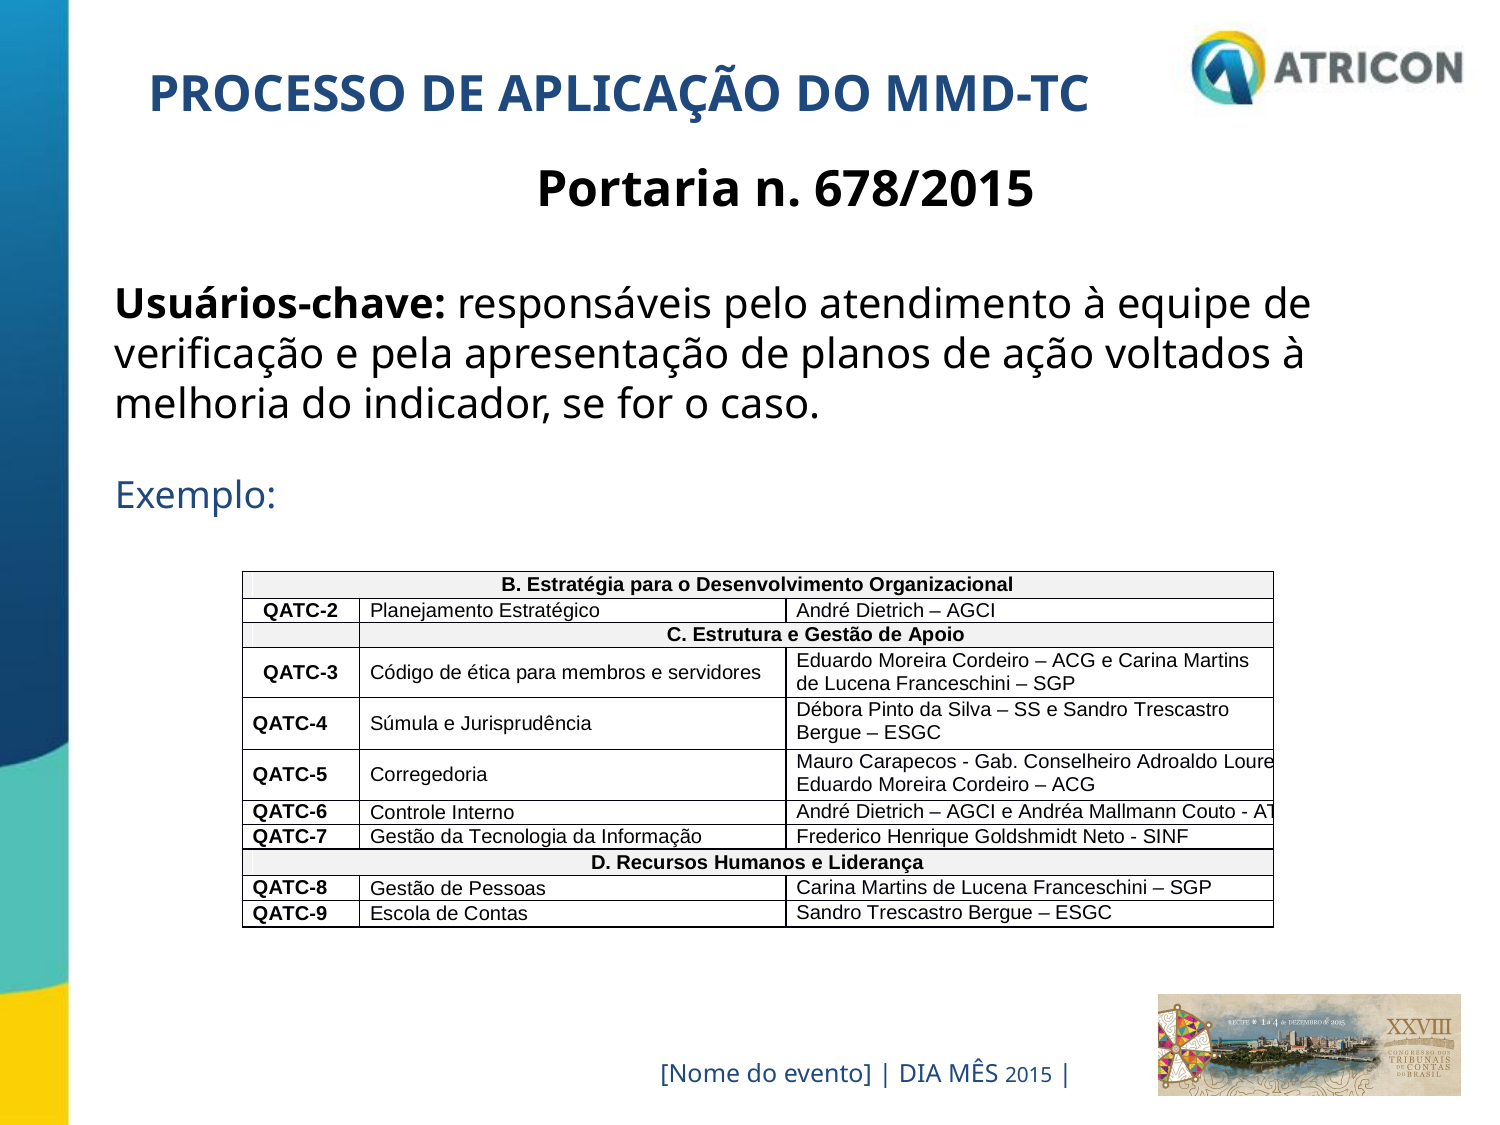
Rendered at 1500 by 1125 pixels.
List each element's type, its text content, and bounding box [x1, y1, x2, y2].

picture [0, 0, 1500, 1125]
text_box PROCESSO DE APLICAÇÃO DO MMD-TC [100, 54, 1152, 130]
text_box Portaria n. 678/2015 Usuários-chave: responsáveis pelo atendimento à equipe de verificação e pela apresentação de planos de ação voltados à melhoria do indicador, se for o caso. Exemplo: [100, 148, 1471, 694]
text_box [241, 570, 1277, 957]
